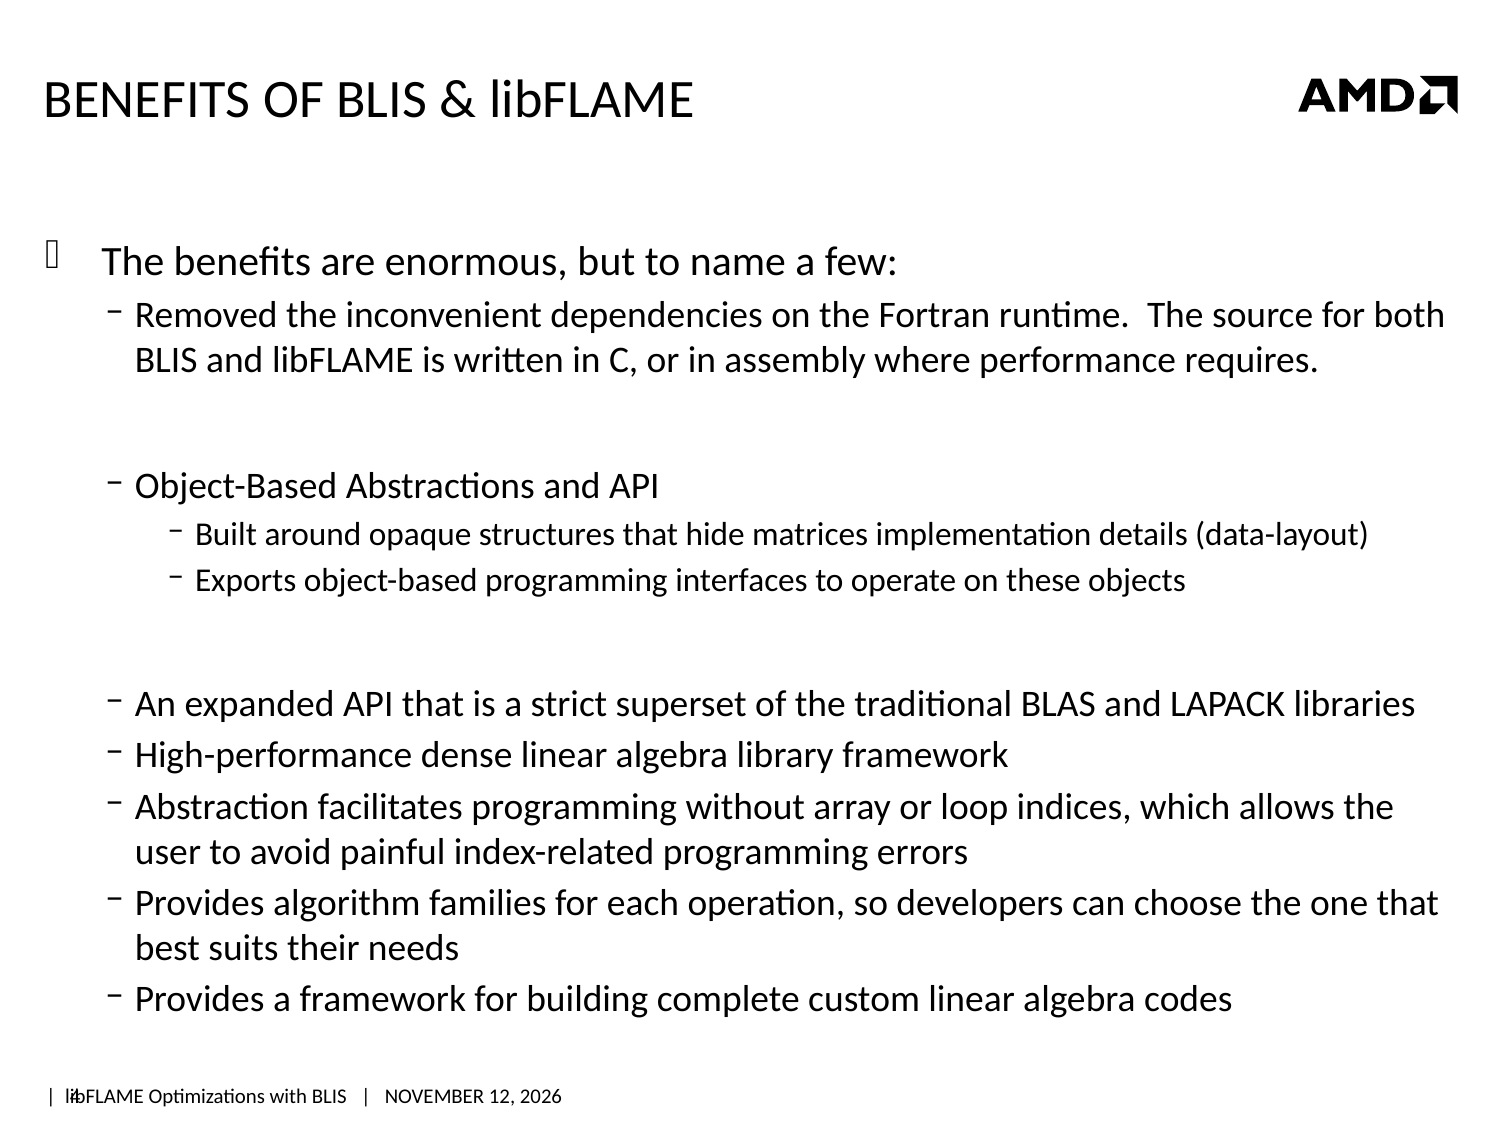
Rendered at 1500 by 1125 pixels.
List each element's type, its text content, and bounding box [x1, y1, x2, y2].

list The benefits are enormous, but to name a few: Removed the inconvenient dependencies on the Fortran runtime. The source for both BLIS and libFLAME is written in C, or in assembly where performance requires. Object-Based Abstractions and API Built around opaque structures that hide matrices implementation details (data-layout) Exports object-based programming interfaces to operate on these objects An expanded API that is a strict superset of the traditional BLAS and LAPACK libraries High-performance dense linear algebra library framework Abstraction facilitates programming without array or loop indices, which allows the user to avoid painful index-related programming errors Provides algorithm families for each operation, so developers can choose the one that best suits their needs Provides a framework for building complete custom linear algebra codes [45, 226, 1455, 1037]
title benefits of BLIS & libFLAME [43, 50, 1304, 129]
